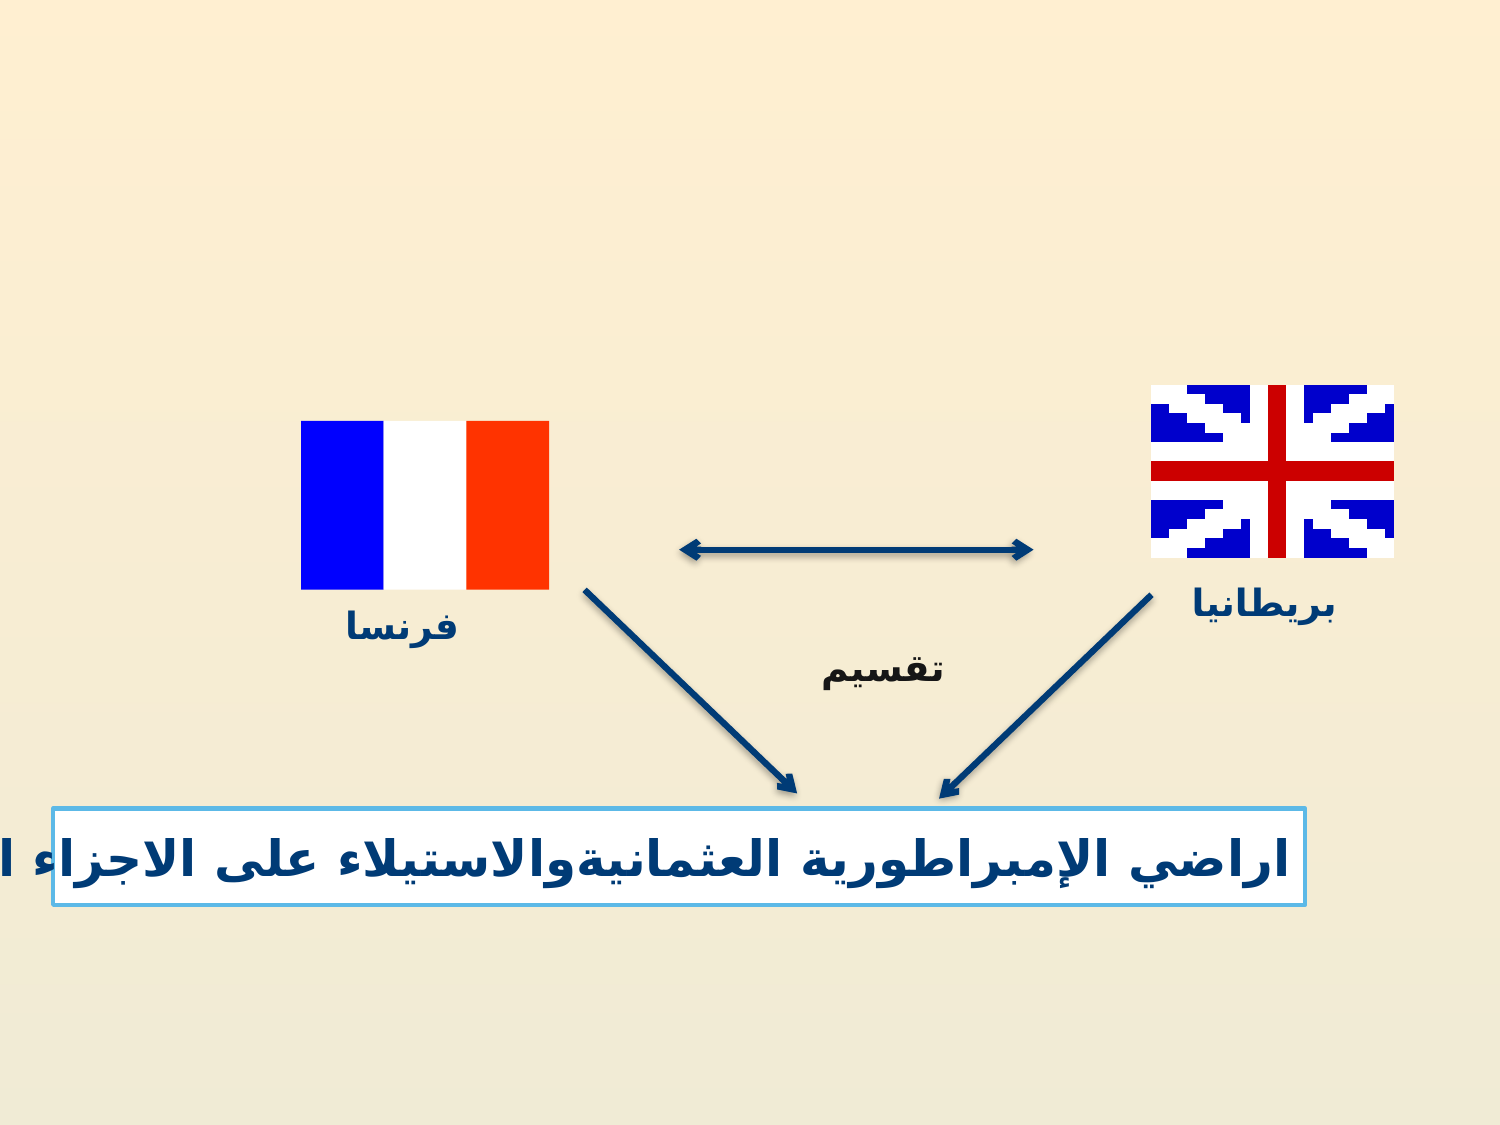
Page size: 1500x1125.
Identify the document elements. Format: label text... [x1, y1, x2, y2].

text_box تقسيم [801, 636, 933, 696]
text_box بريطانيا [1168, 572, 1352, 677]
text_box فرنسا [320, 597, 474, 655]
text_box اراضي الإمبراطورية العثمانيةوالاستيلاء على الاجزاء الاسيوية منها [51, 806, 1307, 907]
picture [1151, 385, 1394, 558]
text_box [584, 589, 798, 794]
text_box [938, 594, 1152, 799]
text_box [300, 420, 550, 590]
